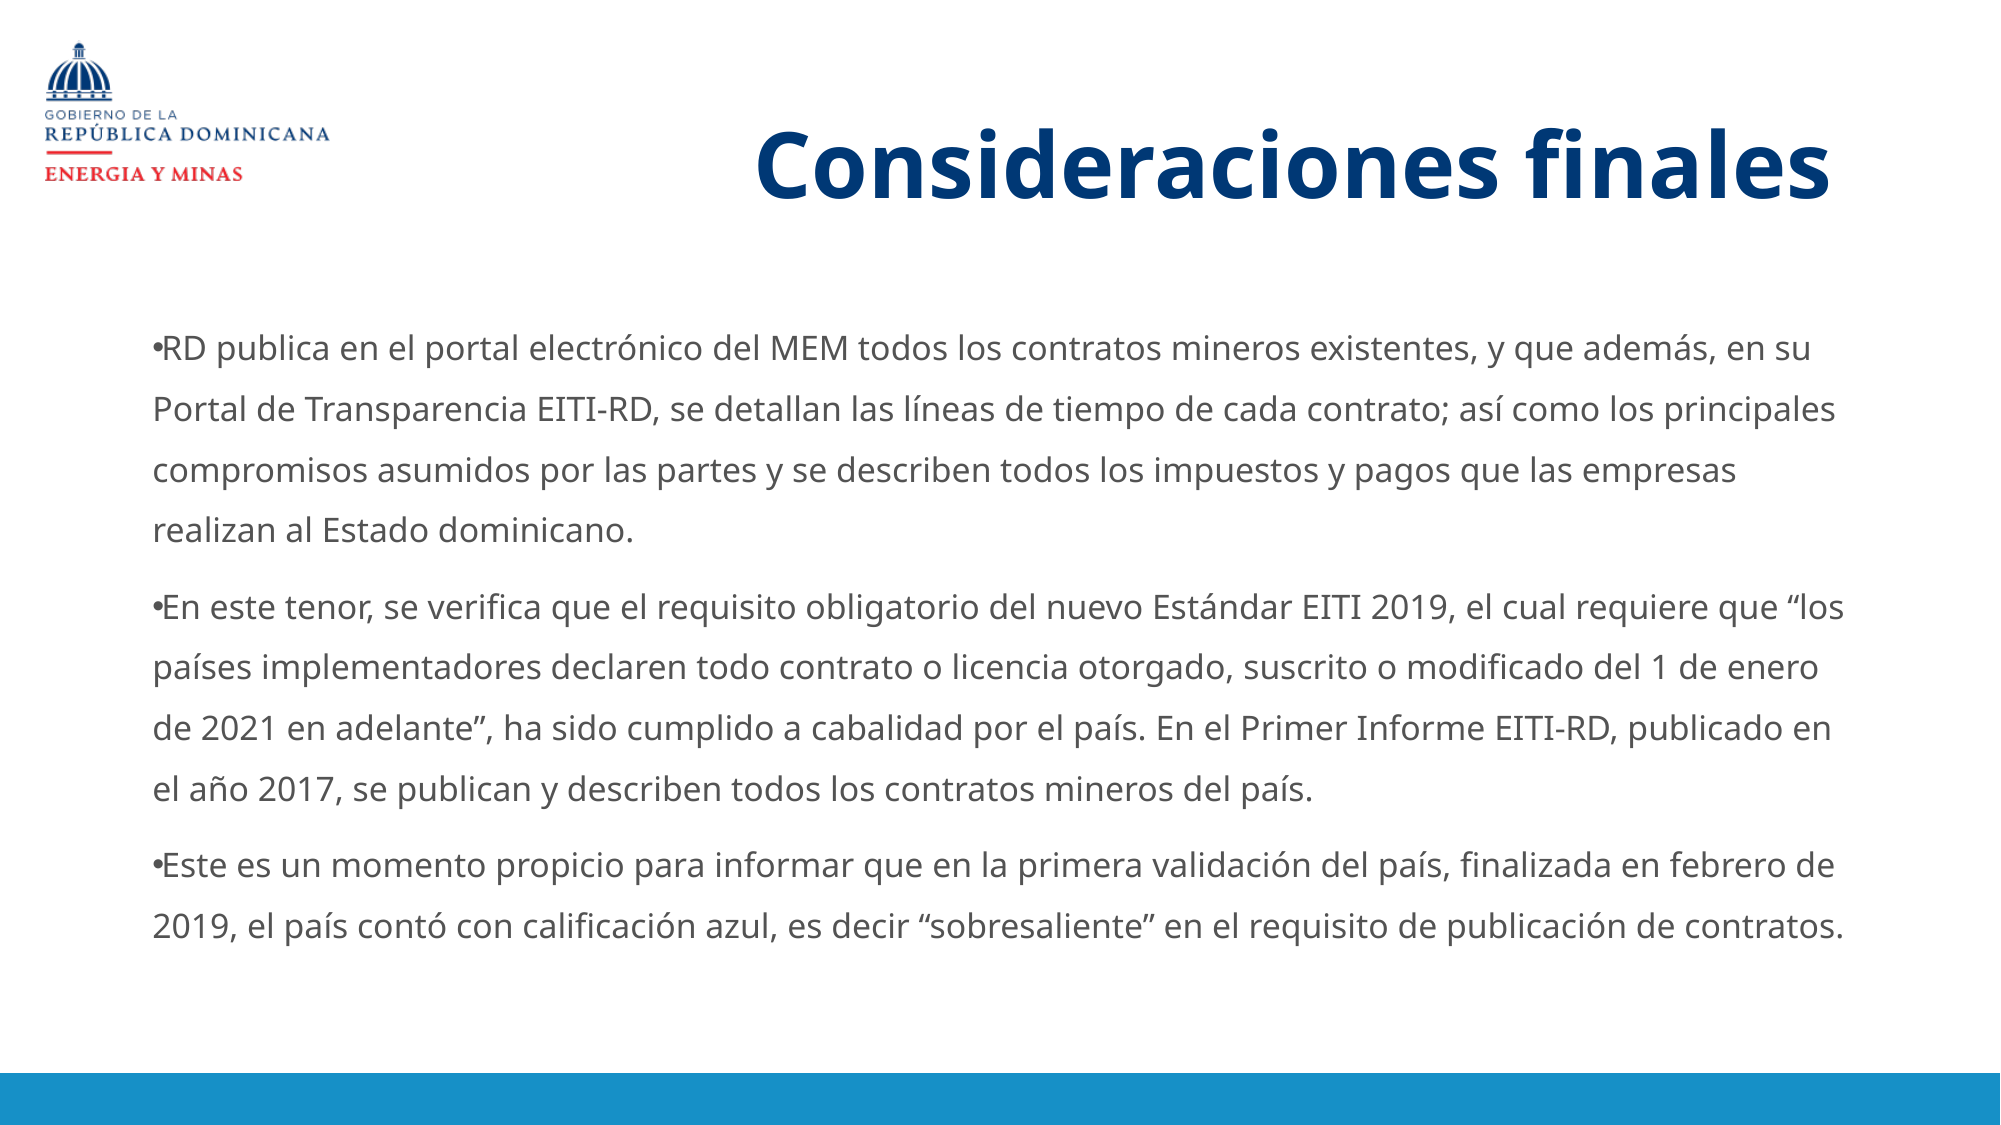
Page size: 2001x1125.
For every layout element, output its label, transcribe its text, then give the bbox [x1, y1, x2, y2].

picture [0, 1073, 2000, 1125]
picture [45, 40, 330, 182]
list RD publica en el portal electrónico del MEM todos los contratos mineros existentes, y que además, en su Portal de Transparencia EITI-RD, se detallan las líneas de tiempo de cada contrato; así como los principales compromisos asumidos por las partes y se describen todos los impuestos y pagos que las empresas realizan al Estado dominicano. En este tenor, se verifica que el requisito obligatorio del nuevo Estándar EITI 2019, el cual requiere que “los países implementadores declaren todo contrato o licencia otorgado, suscrito o modificado del 1 de enero de 2021 en adelante”, ha sido cumplido a cabalidad por el país. En el Primer Informe EITI-RD, publicado en el año 2017, se publican y describen todos los contratos mineros del país. Este es un momento propicio para informar que en la primera validación del país, finalizada en febrero de 2019, el país contó con calificación azul, es decir “sobresaliente” en el requisito de publicación de contratos. [137, 299, 1863, 1014]
title Consideraciones finales [738, 59, 1863, 278]
